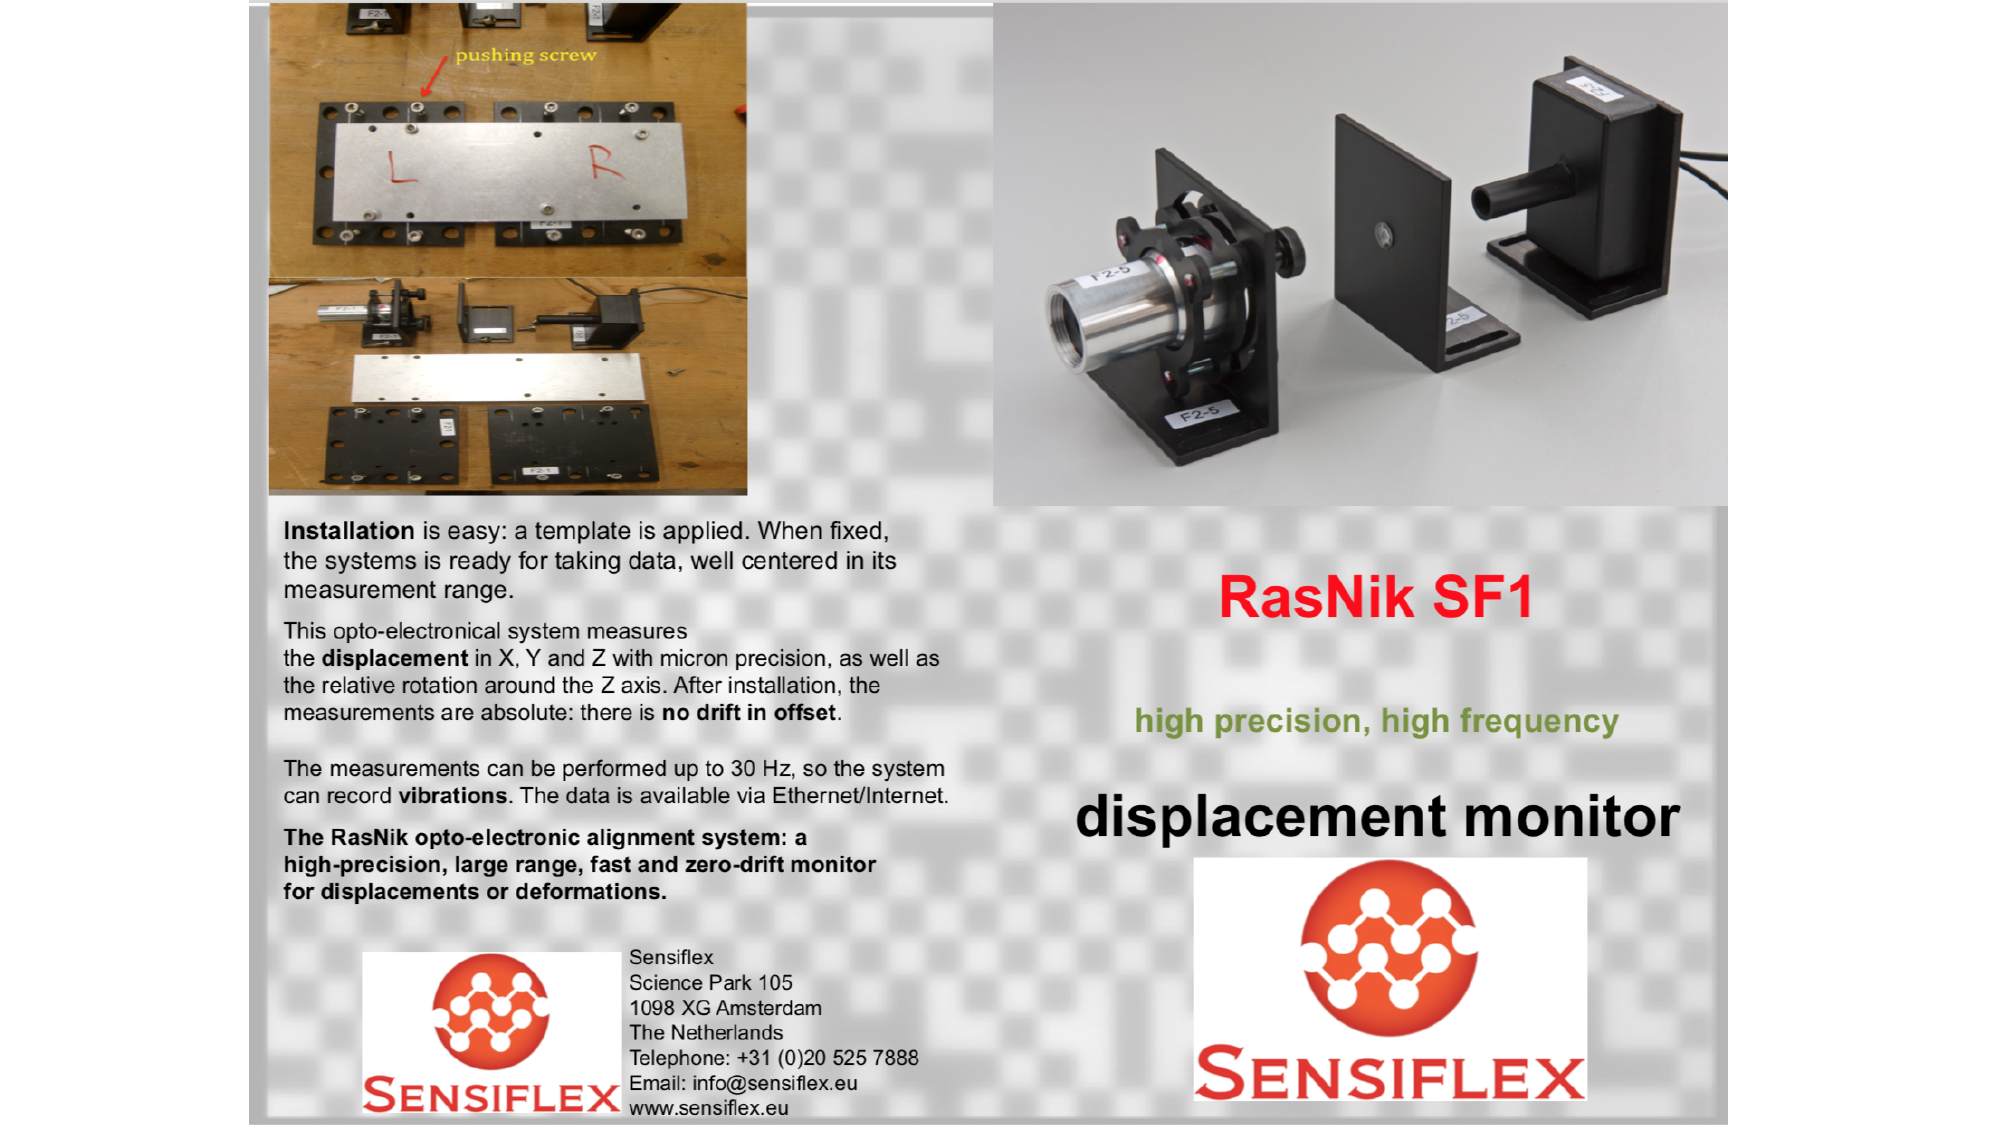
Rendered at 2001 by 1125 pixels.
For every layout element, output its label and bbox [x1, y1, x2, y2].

picture [249, 0, 1728, 1125]
